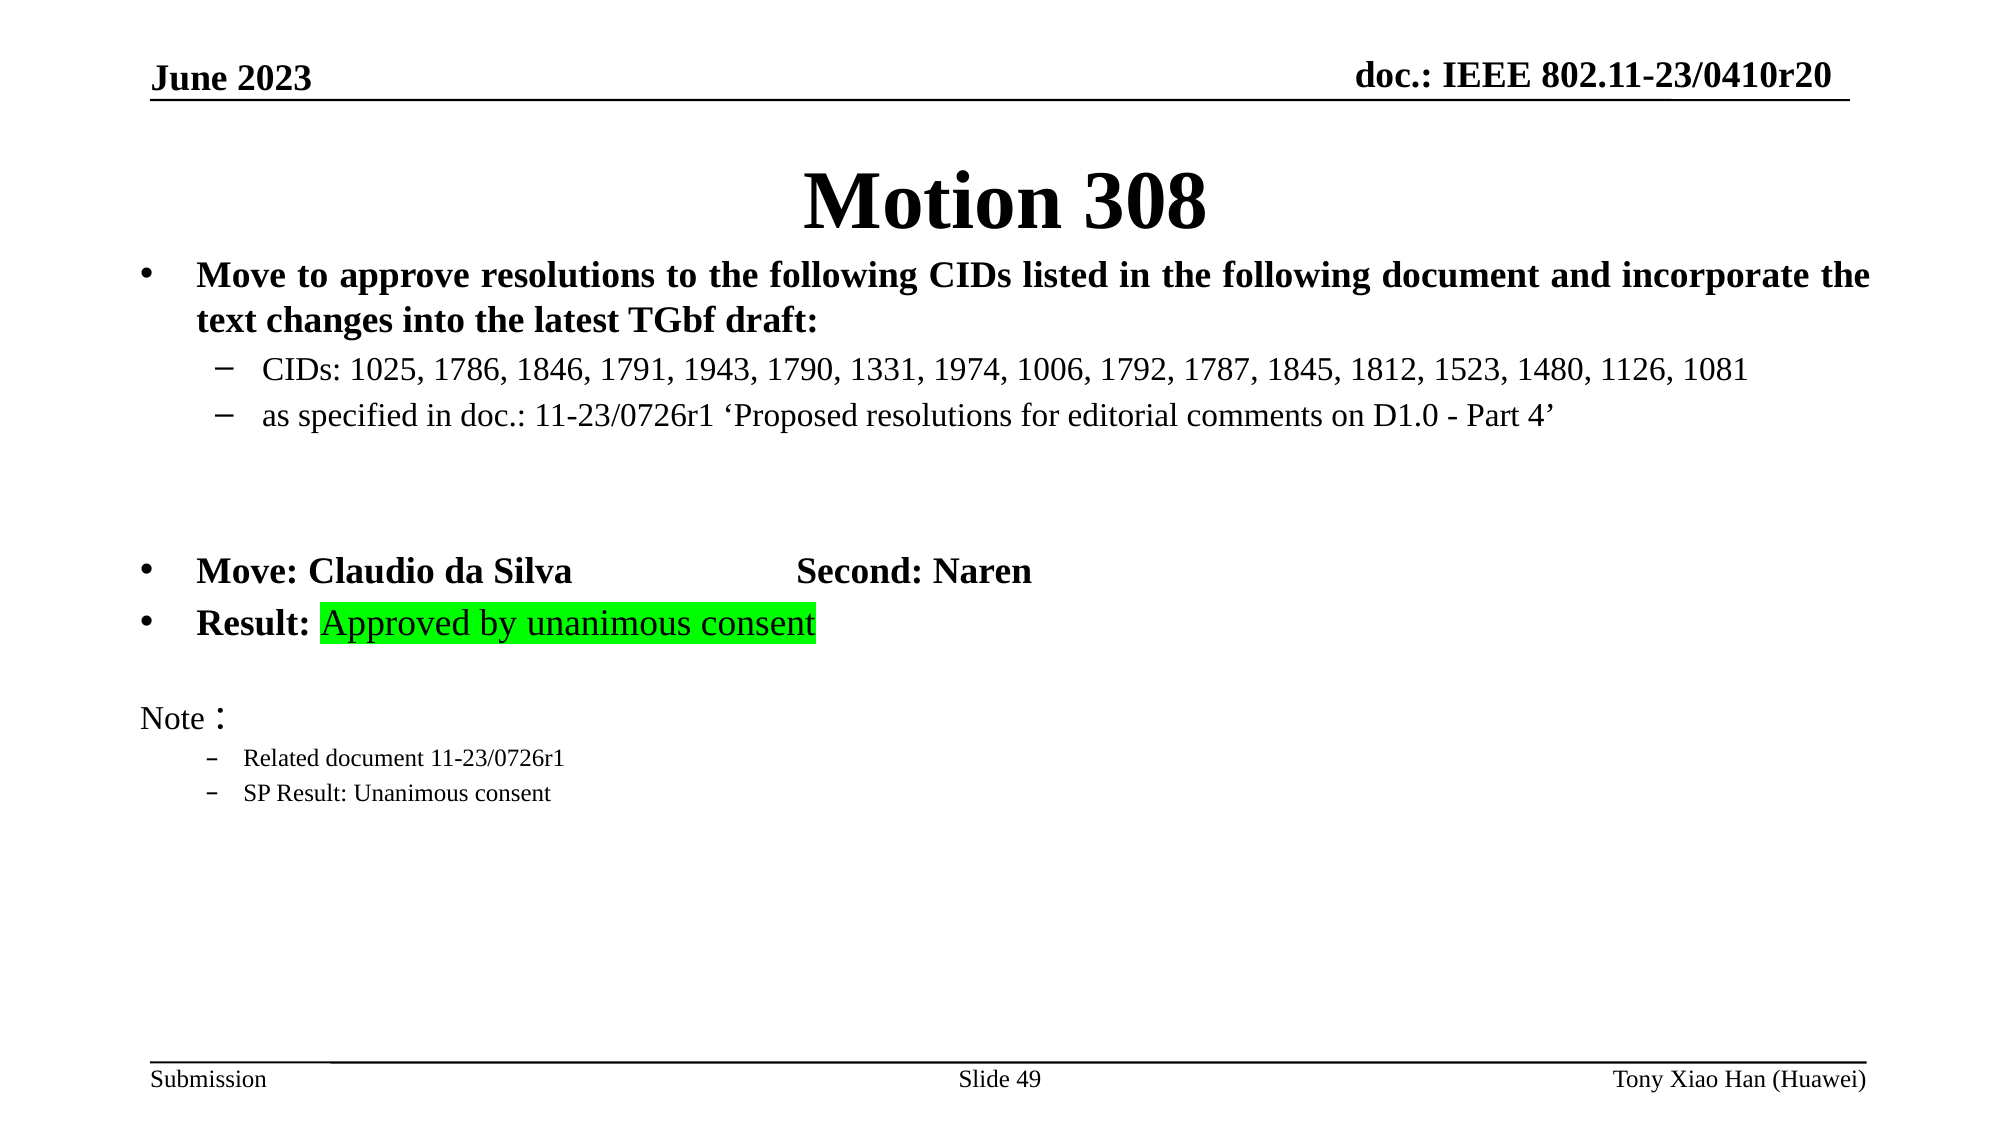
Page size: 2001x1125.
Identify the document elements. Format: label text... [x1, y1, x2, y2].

text_box Move to approve resolutions to the following CIDs listed in the following document and incorporate the text changes into the latest TGbf draft: CIDs: 1025, 1786, 1846, 1791, 1943, 1790, 1331, 1974, 1006, 1792, 1787, 1845, 1812, 1523, 1480, 1126, 1081 as specified in doc.: 11-23/0726r1 ‘Proposed resolutions for editorial comments on D1.0 - Part 4’ Move: Claudio da Silva Second: Naren Result: Approved by unanimous consent Note： Related document 11-23/0726r1 SP Result: Unanimous consent [125, 212, 1888, 900]
text_box Motion 308 [368, 137, 1644, 212]
